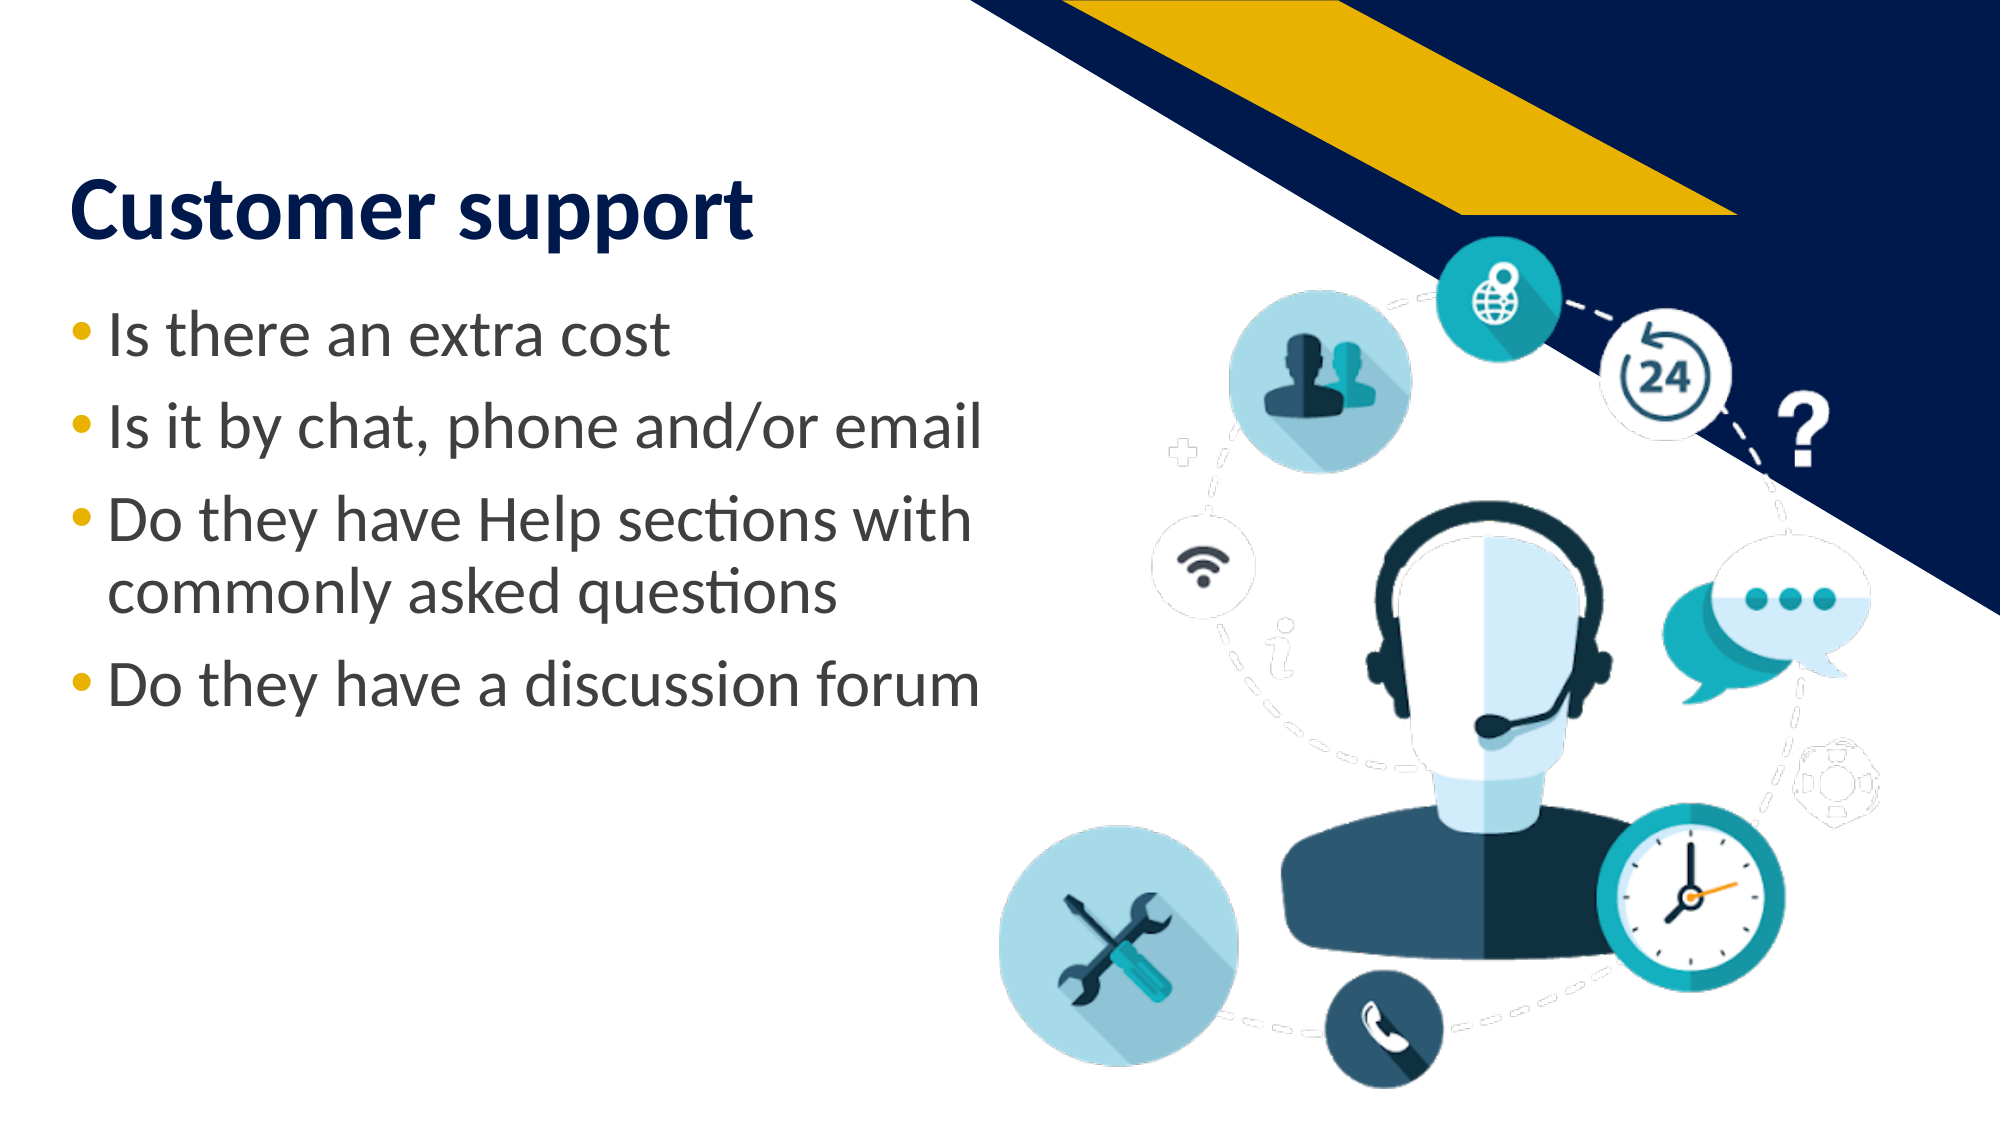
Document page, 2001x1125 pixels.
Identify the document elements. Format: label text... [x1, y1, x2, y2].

list Is there an extra cost Is it by chat, phone and/or email Do they have Help sections with commonly asked questions Do they have a discussion forum [55, 291, 999, 1066]
title Customer support [55, 59, 1916, 259]
picture [999, 236, 1881, 1090]
